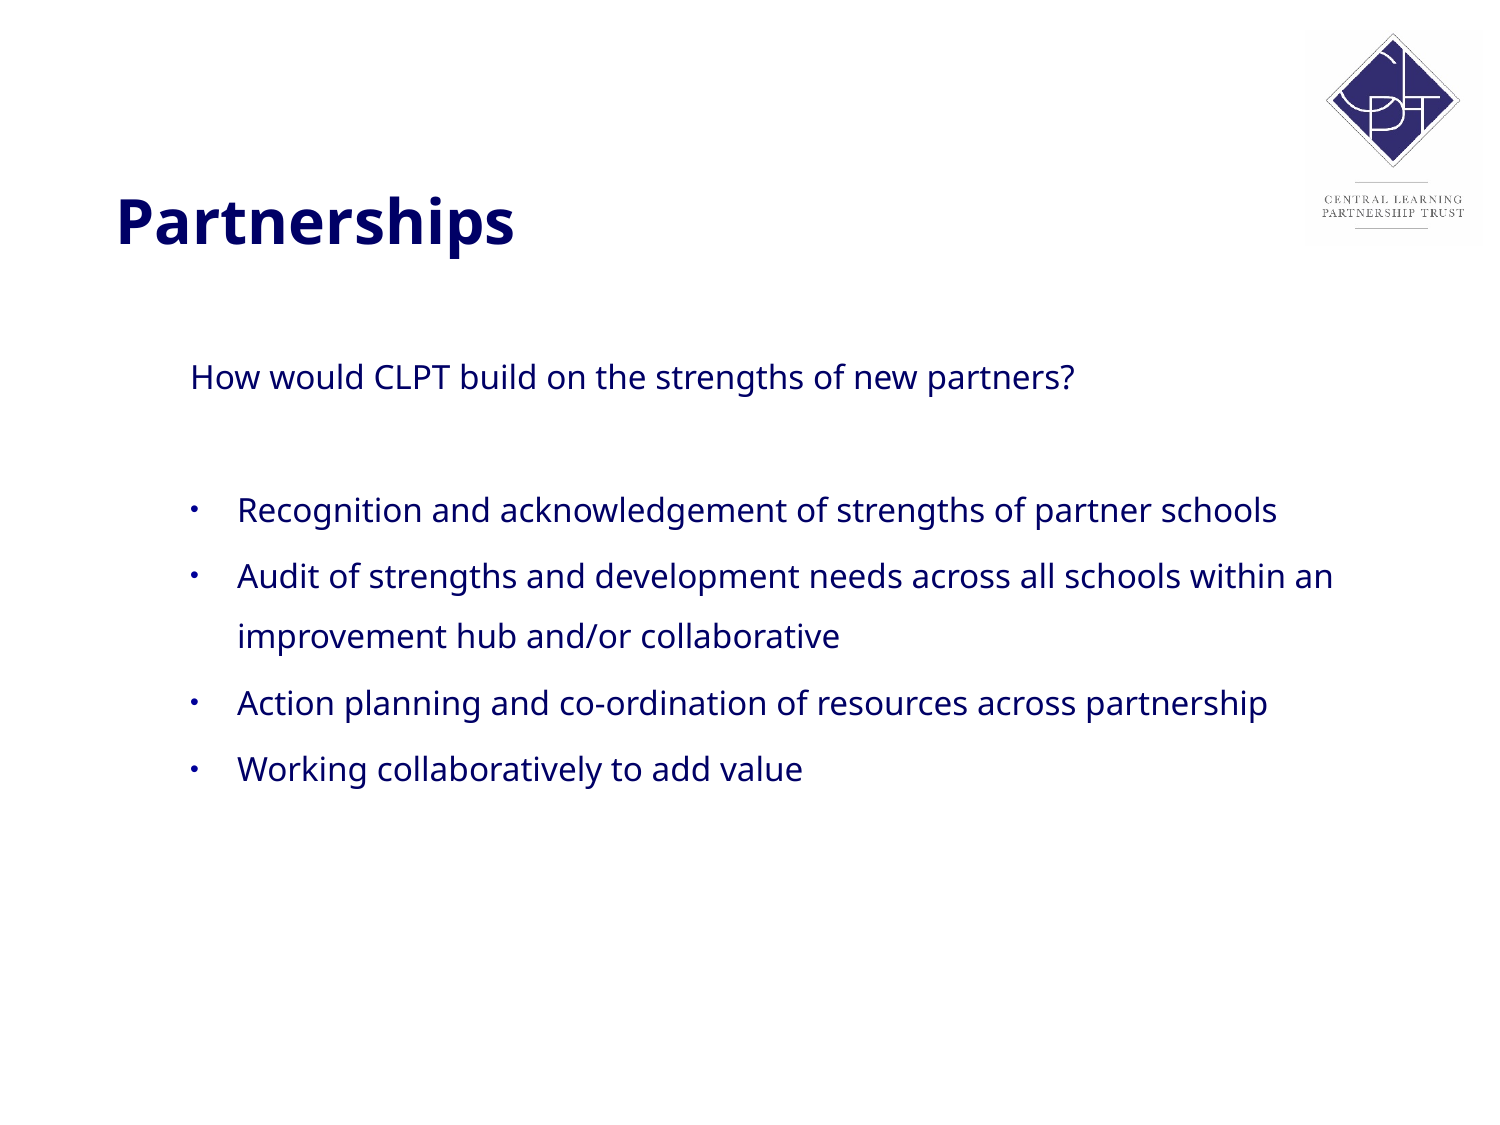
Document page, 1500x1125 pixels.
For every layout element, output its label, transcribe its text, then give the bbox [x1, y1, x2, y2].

list Partnerships How would CLPT build on the strengths of new partners? Recognition and acknowledgement of strengths of partner schools Audit of strengths and development needs across all schools within an improvement hub and/or collaborative Action planning and co-ordination of resources across partnership Working collaboratively to add value [100, 101, 1447, 1012]
picture [1304, 30, 1483, 246]
